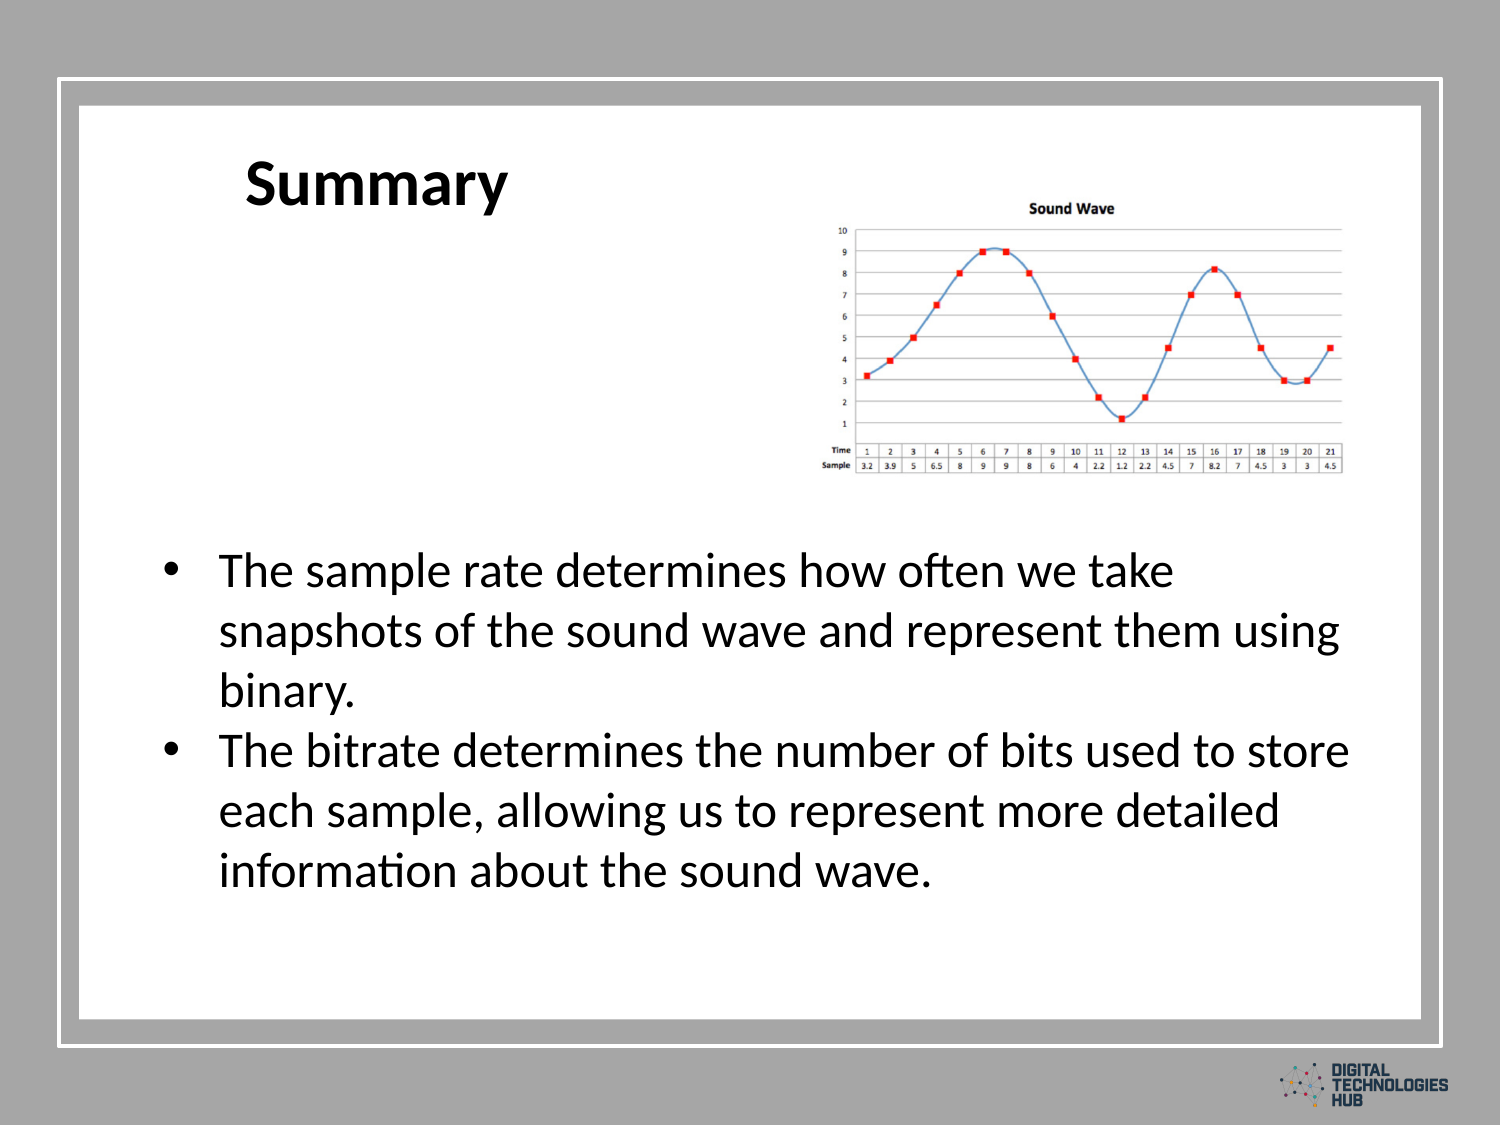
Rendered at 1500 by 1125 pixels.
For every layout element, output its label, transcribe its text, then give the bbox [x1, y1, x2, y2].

picture [807, 187, 1370, 483]
text_box [0, 0, 1500, 1125]
title Summary [230, 130, 981, 334]
picture [1280, 1063, 1448, 1107]
text_box [77, 103, 1423, 1021]
text_box [57, 77, 1443, 1048]
text_box The sample rate determines how often we take snapshots of the sound wave and represent them using binary. The bitrate determines the number of bits used to store each sample, allowing us to represent more detailed information about the sound wave. [147, 530, 1388, 906]
